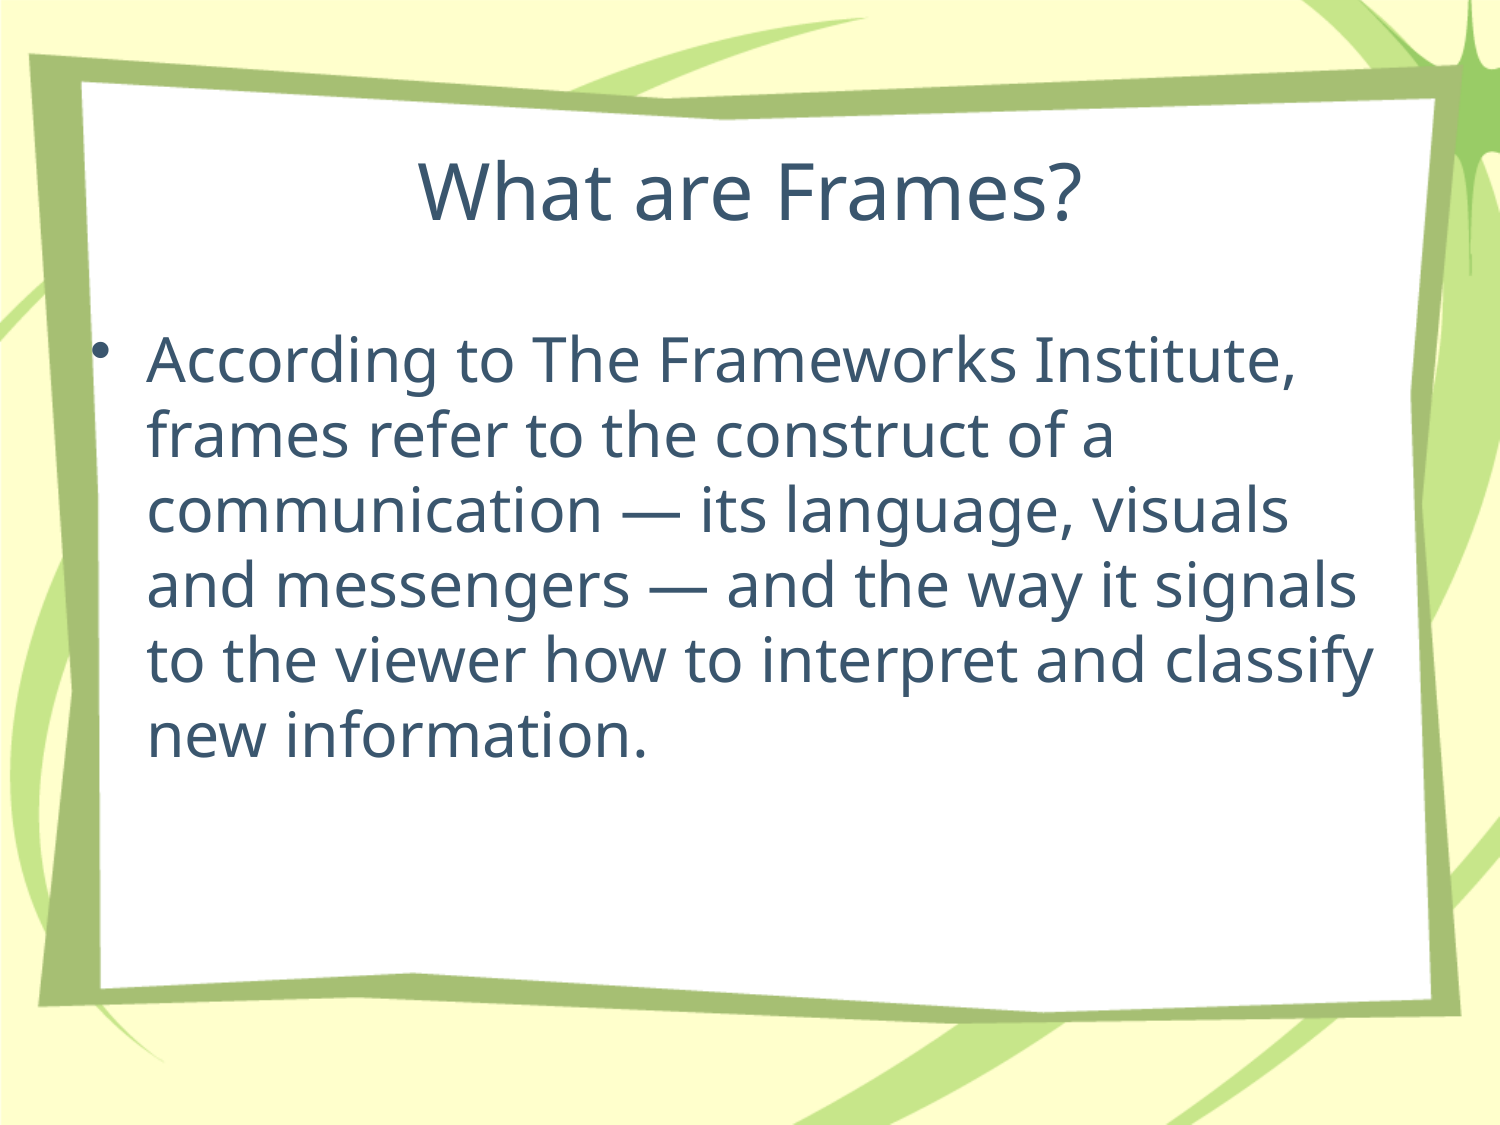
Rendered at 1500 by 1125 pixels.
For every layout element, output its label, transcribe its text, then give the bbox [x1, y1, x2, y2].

title What are Frames? [75, 95, 1425, 283]
list According to The Frameworks Institute, frames refer to the construct of a communication — its language, visuals and messengers — and the way it signals to the viewer how to interpret and classify new information. [75, 312, 1425, 950]
picture [0, 0, 1500, 1125]
